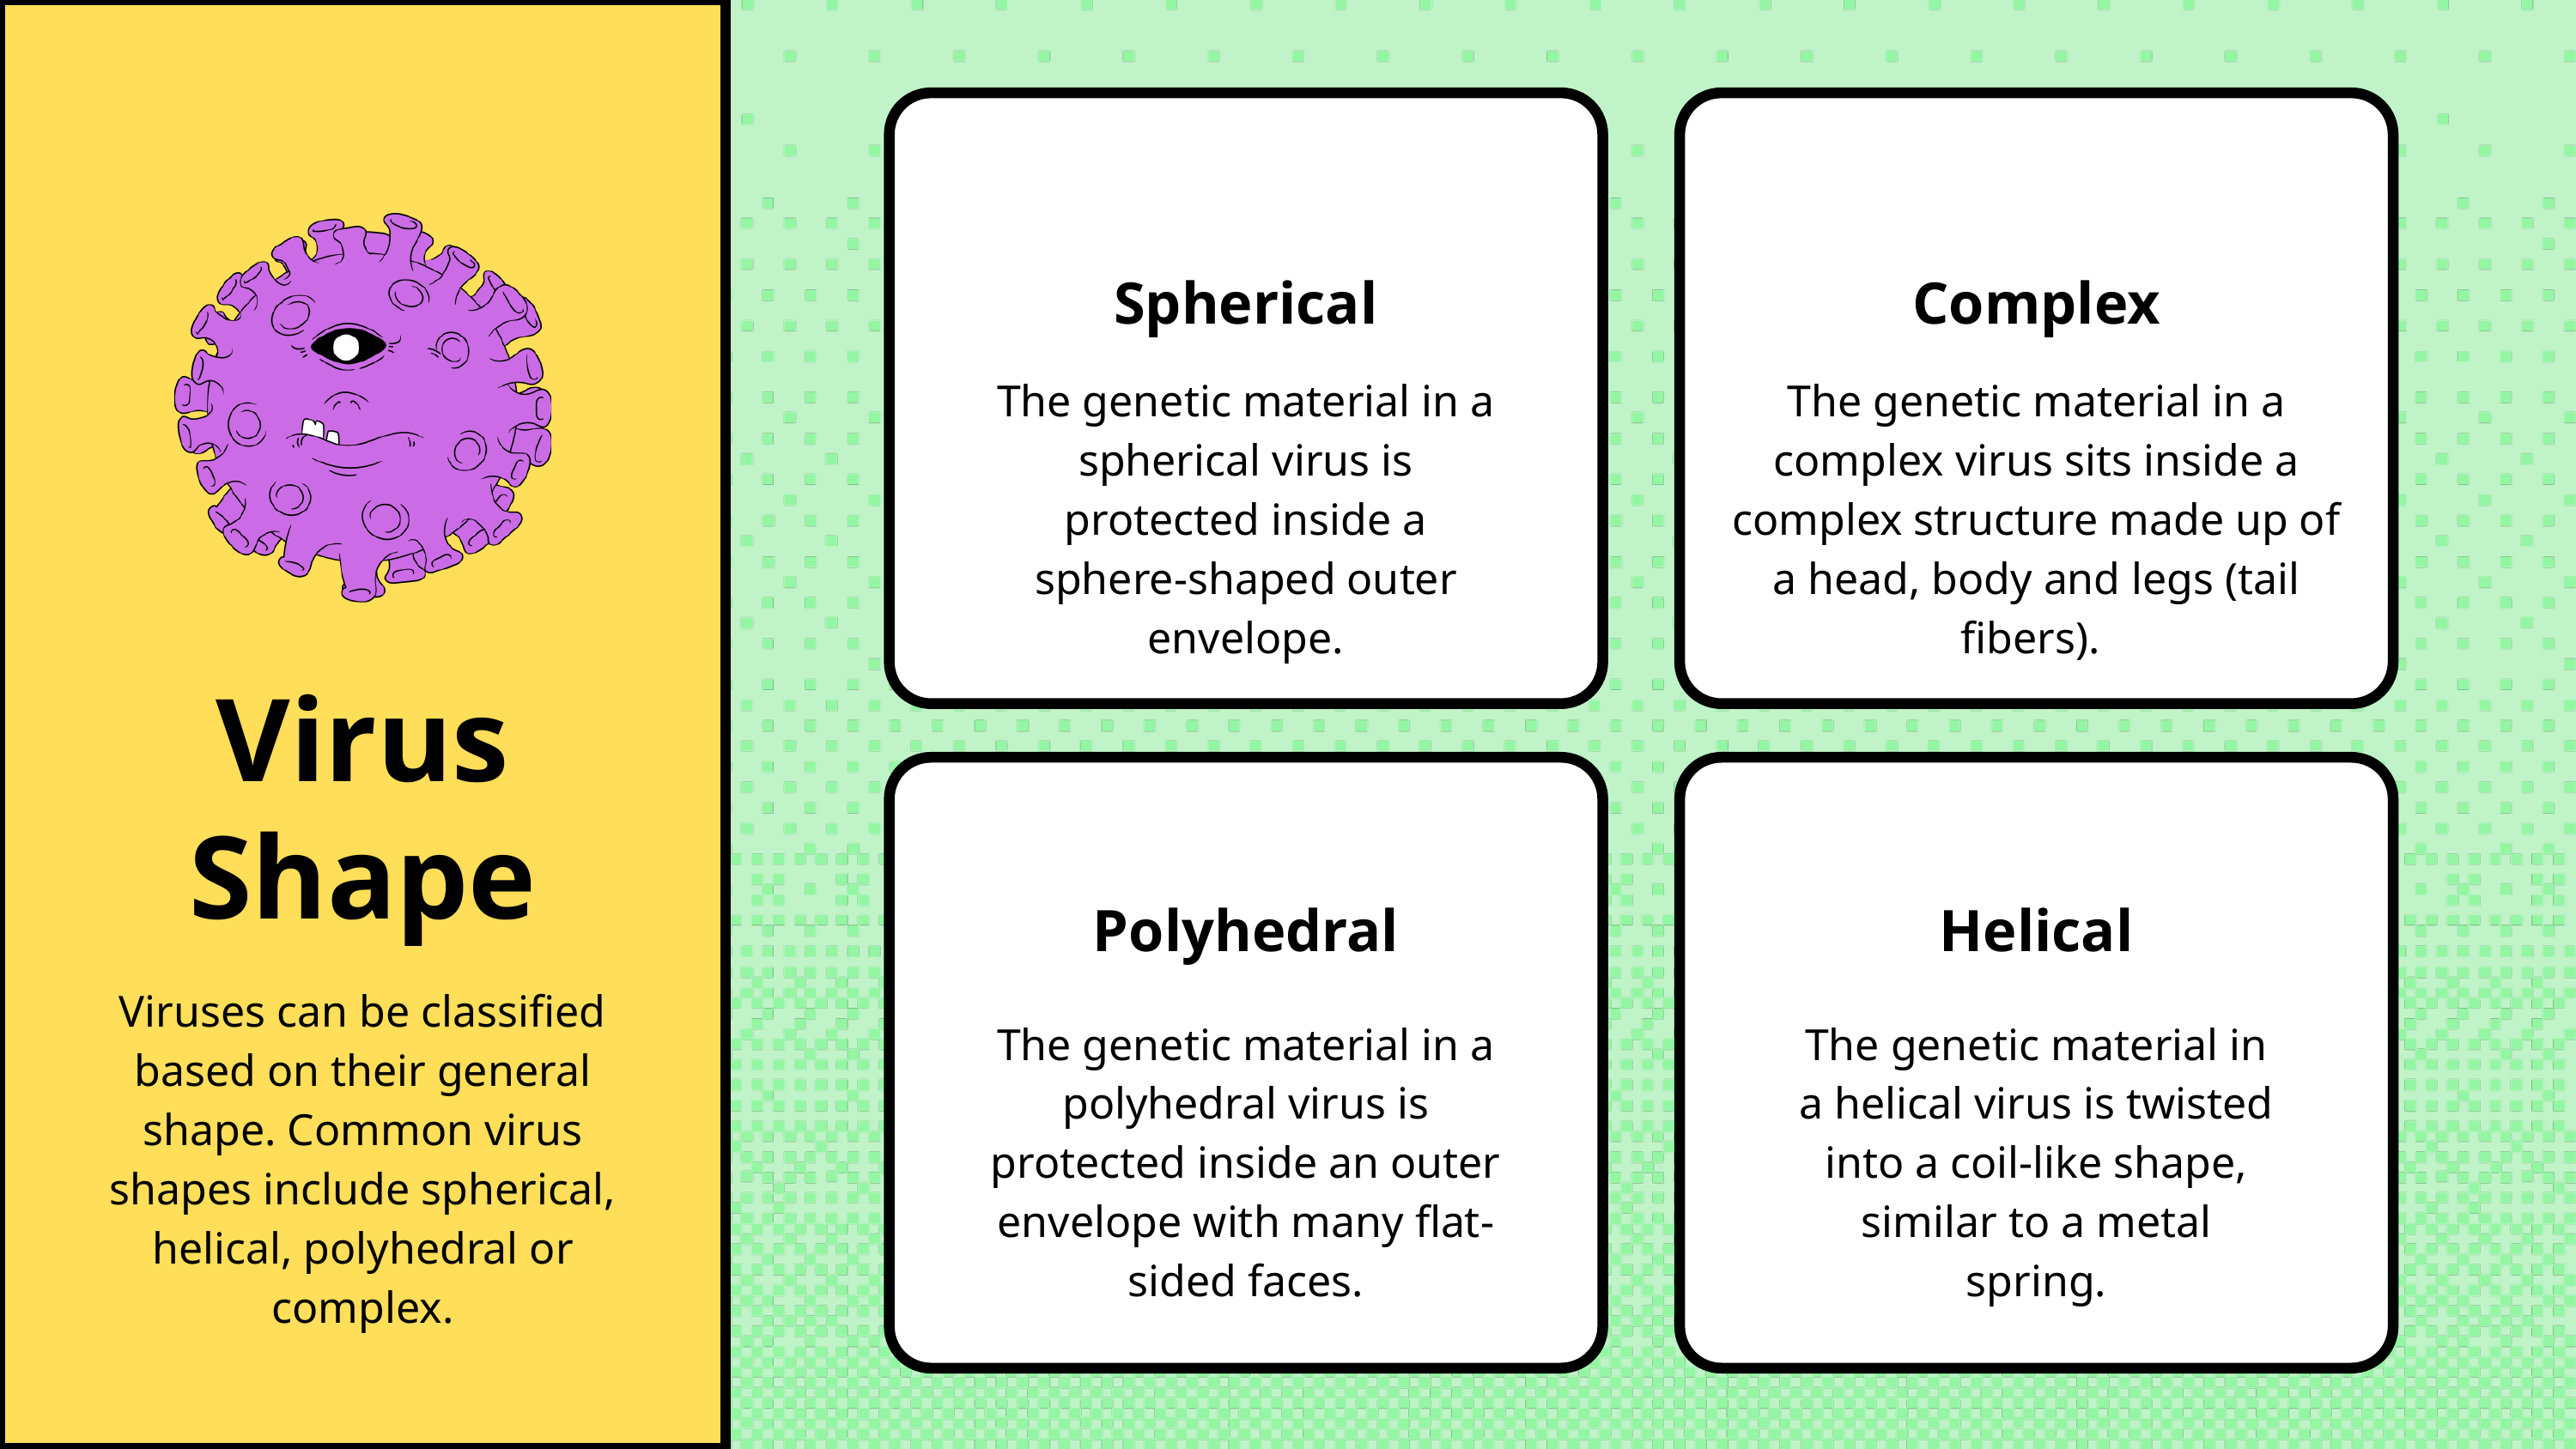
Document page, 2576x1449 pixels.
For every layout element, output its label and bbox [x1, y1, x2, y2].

text_box [889, 731, 1603, 1368]
text_box [889, 67, 1603, 704]
text_box [1679, 67, 2394, 704]
text_box [0, 0, 726, 1449]
text_box [1679, 731, 2394, 1368]
picture [731, 0, 2576, 1449]
